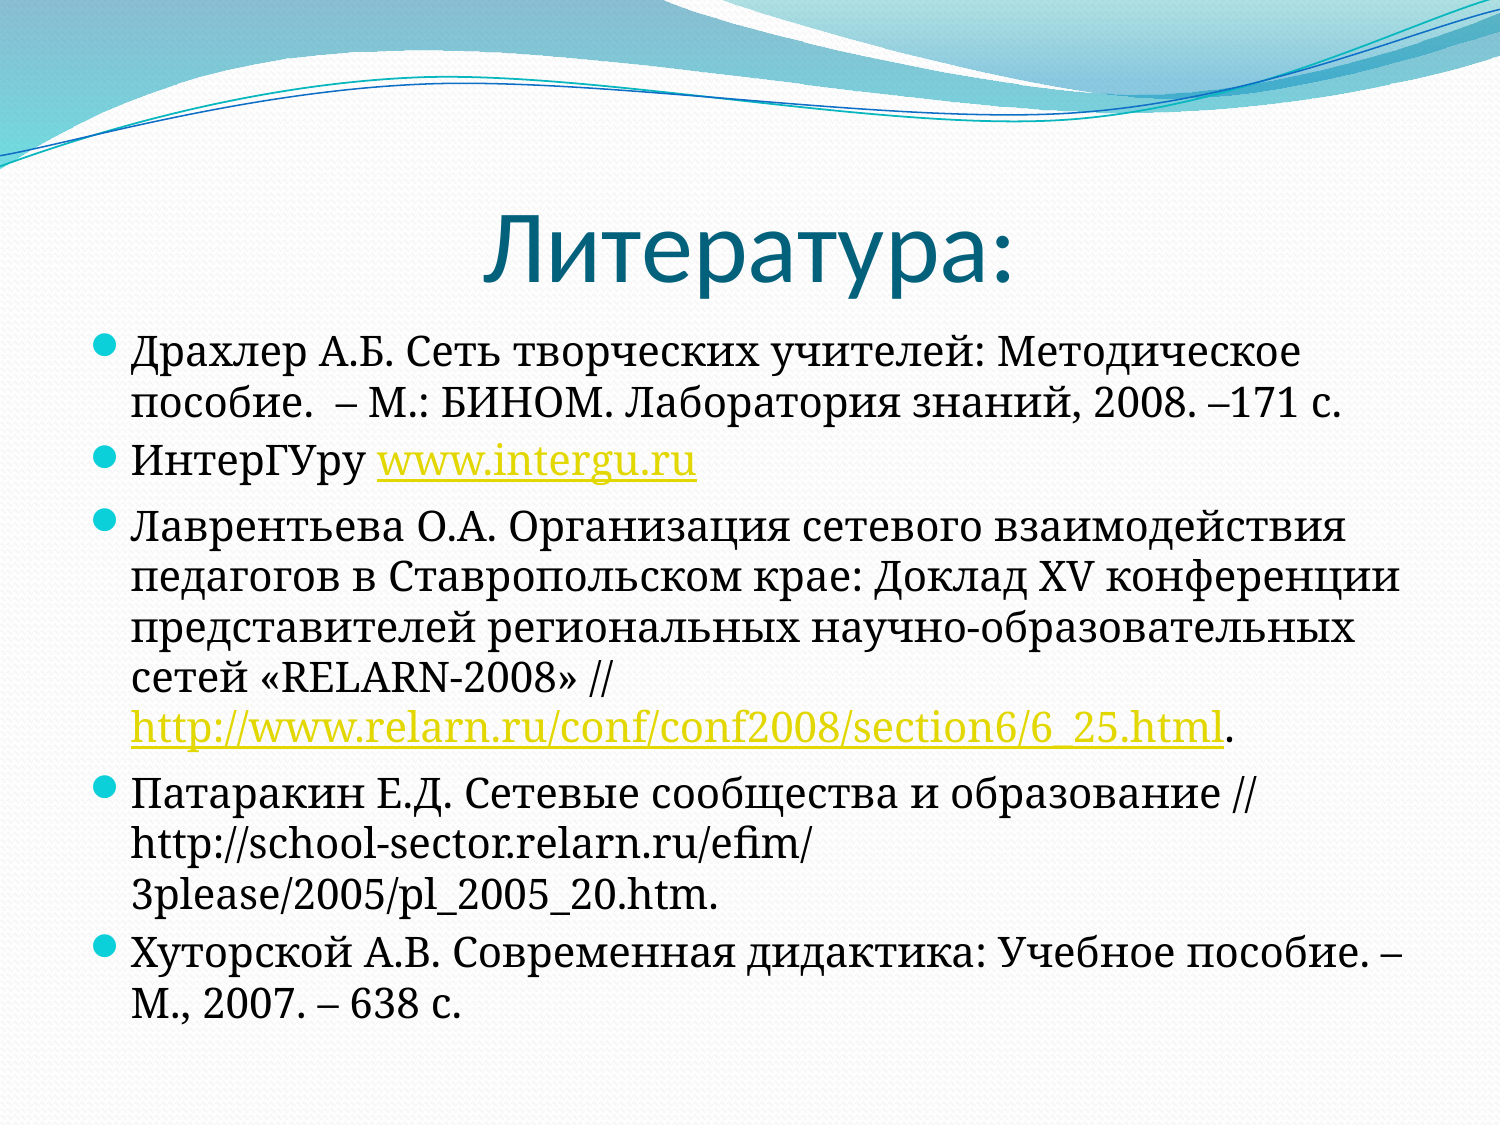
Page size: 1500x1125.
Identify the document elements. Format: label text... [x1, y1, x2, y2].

list Драхлер А.Б. Сеть творческих учителей: Методическое пособие. – М.: БИНОМ. Лаборатория знаний, 2008. –171 с. ИнтерГУру www.intergu.ru Лаврентьева О.А. Организация сетевого взаимодействия педагогов в Ставропольском крае: Доклад XV конференции представителей региональных научно-образовательных сетей «RELARN-2008» // http://www.relarn.ru/conf/conf2008/section6/6_25.html. Патаракин Е.Д. Сетевые сообщества и образование // http://school-sector.relarn.ru/efim/ 3please/2005/pl_2005_20.htm. Хуторской А.В. Современная дидактика: Учебное пособие. – М., 2007. – 638 с. [75, 317, 1425, 1038]
title Литература: [75, 115, 1425, 303]
